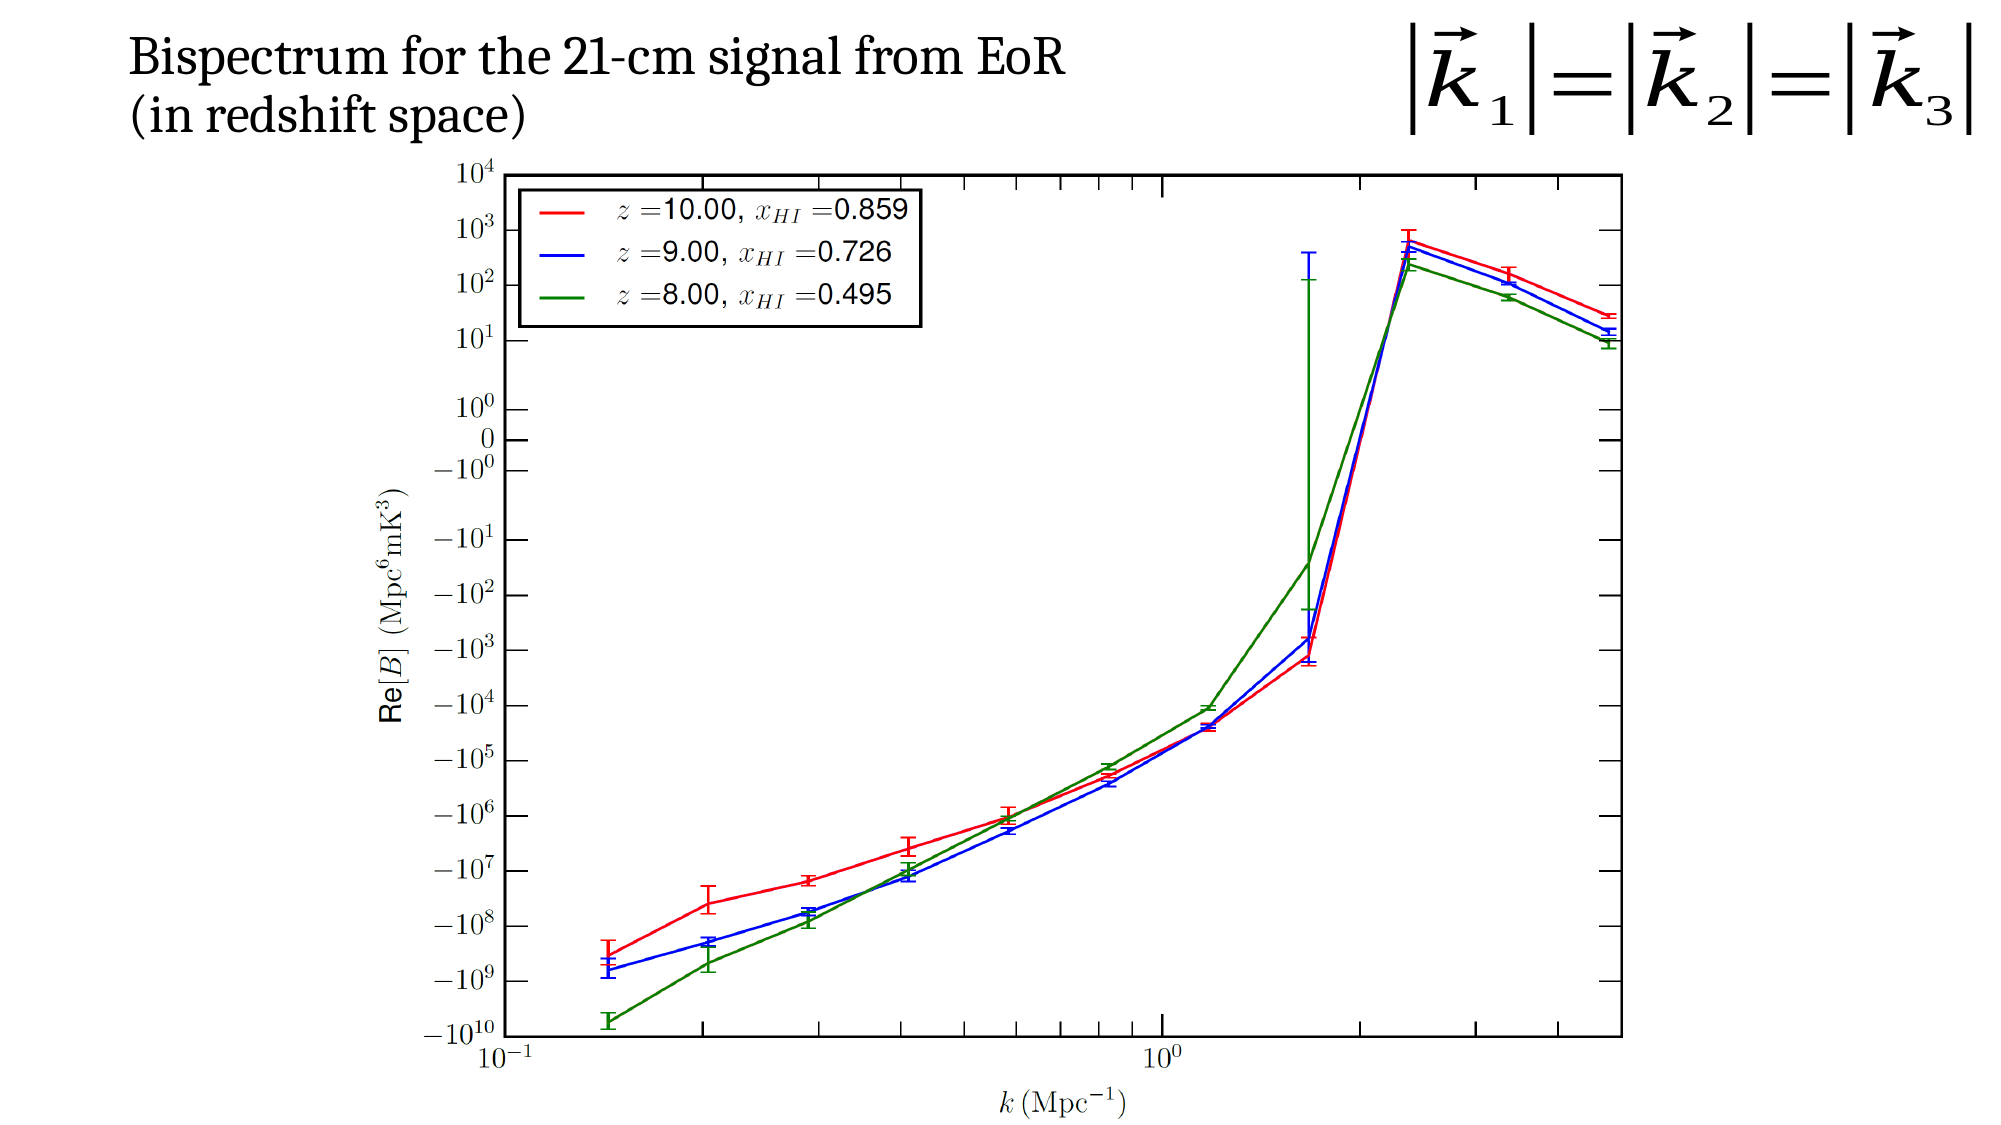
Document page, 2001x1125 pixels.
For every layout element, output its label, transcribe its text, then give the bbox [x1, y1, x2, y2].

title Bispectrum for the 21-cm signal from EoR (in redshift space) [113, 18, 1435, 152]
picture [366, 151, 1635, 1125]
